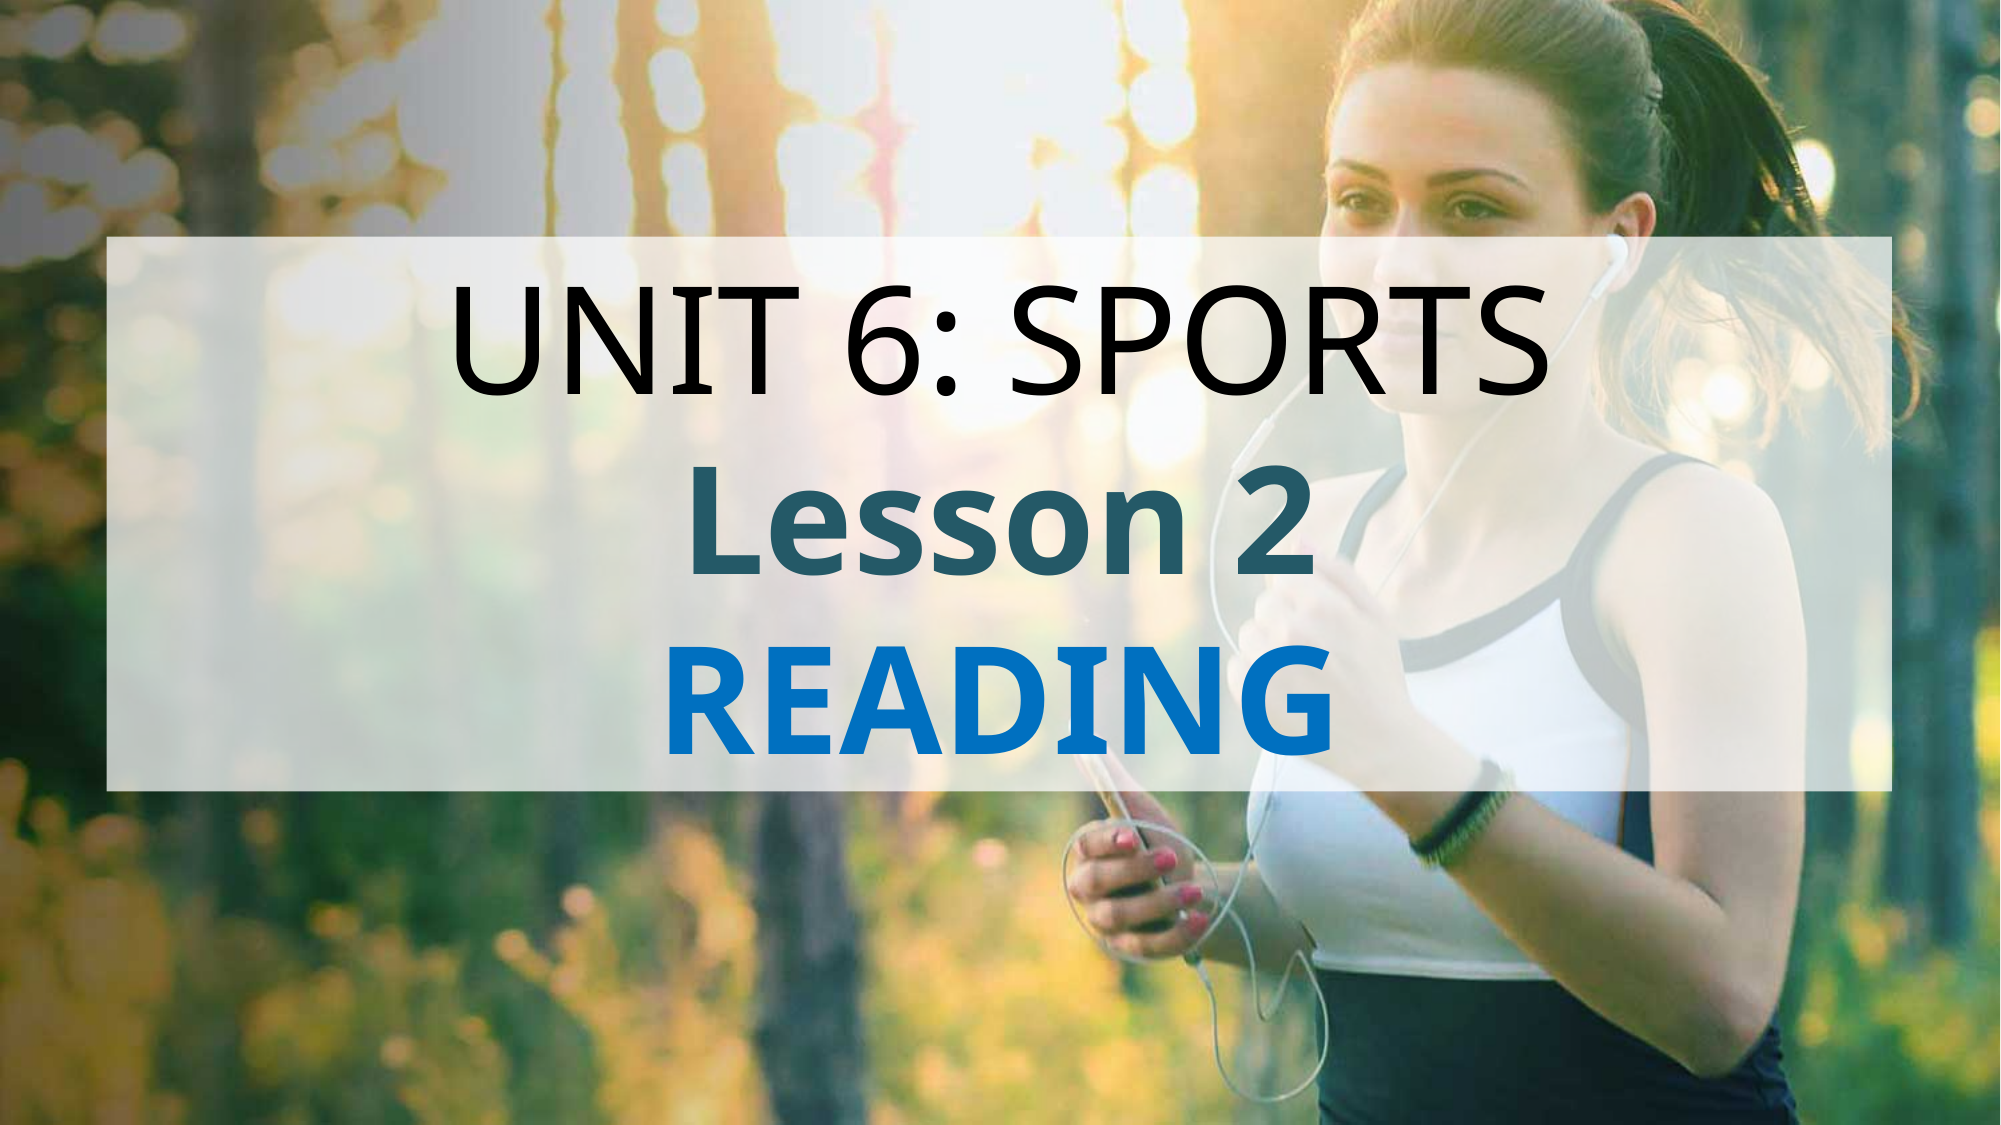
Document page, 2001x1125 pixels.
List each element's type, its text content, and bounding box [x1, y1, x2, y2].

text_box UNIT 6: SPORTS Lesson 2 READING [106, 236, 1892, 792]
picture [0, 0, 2001, 1125]
